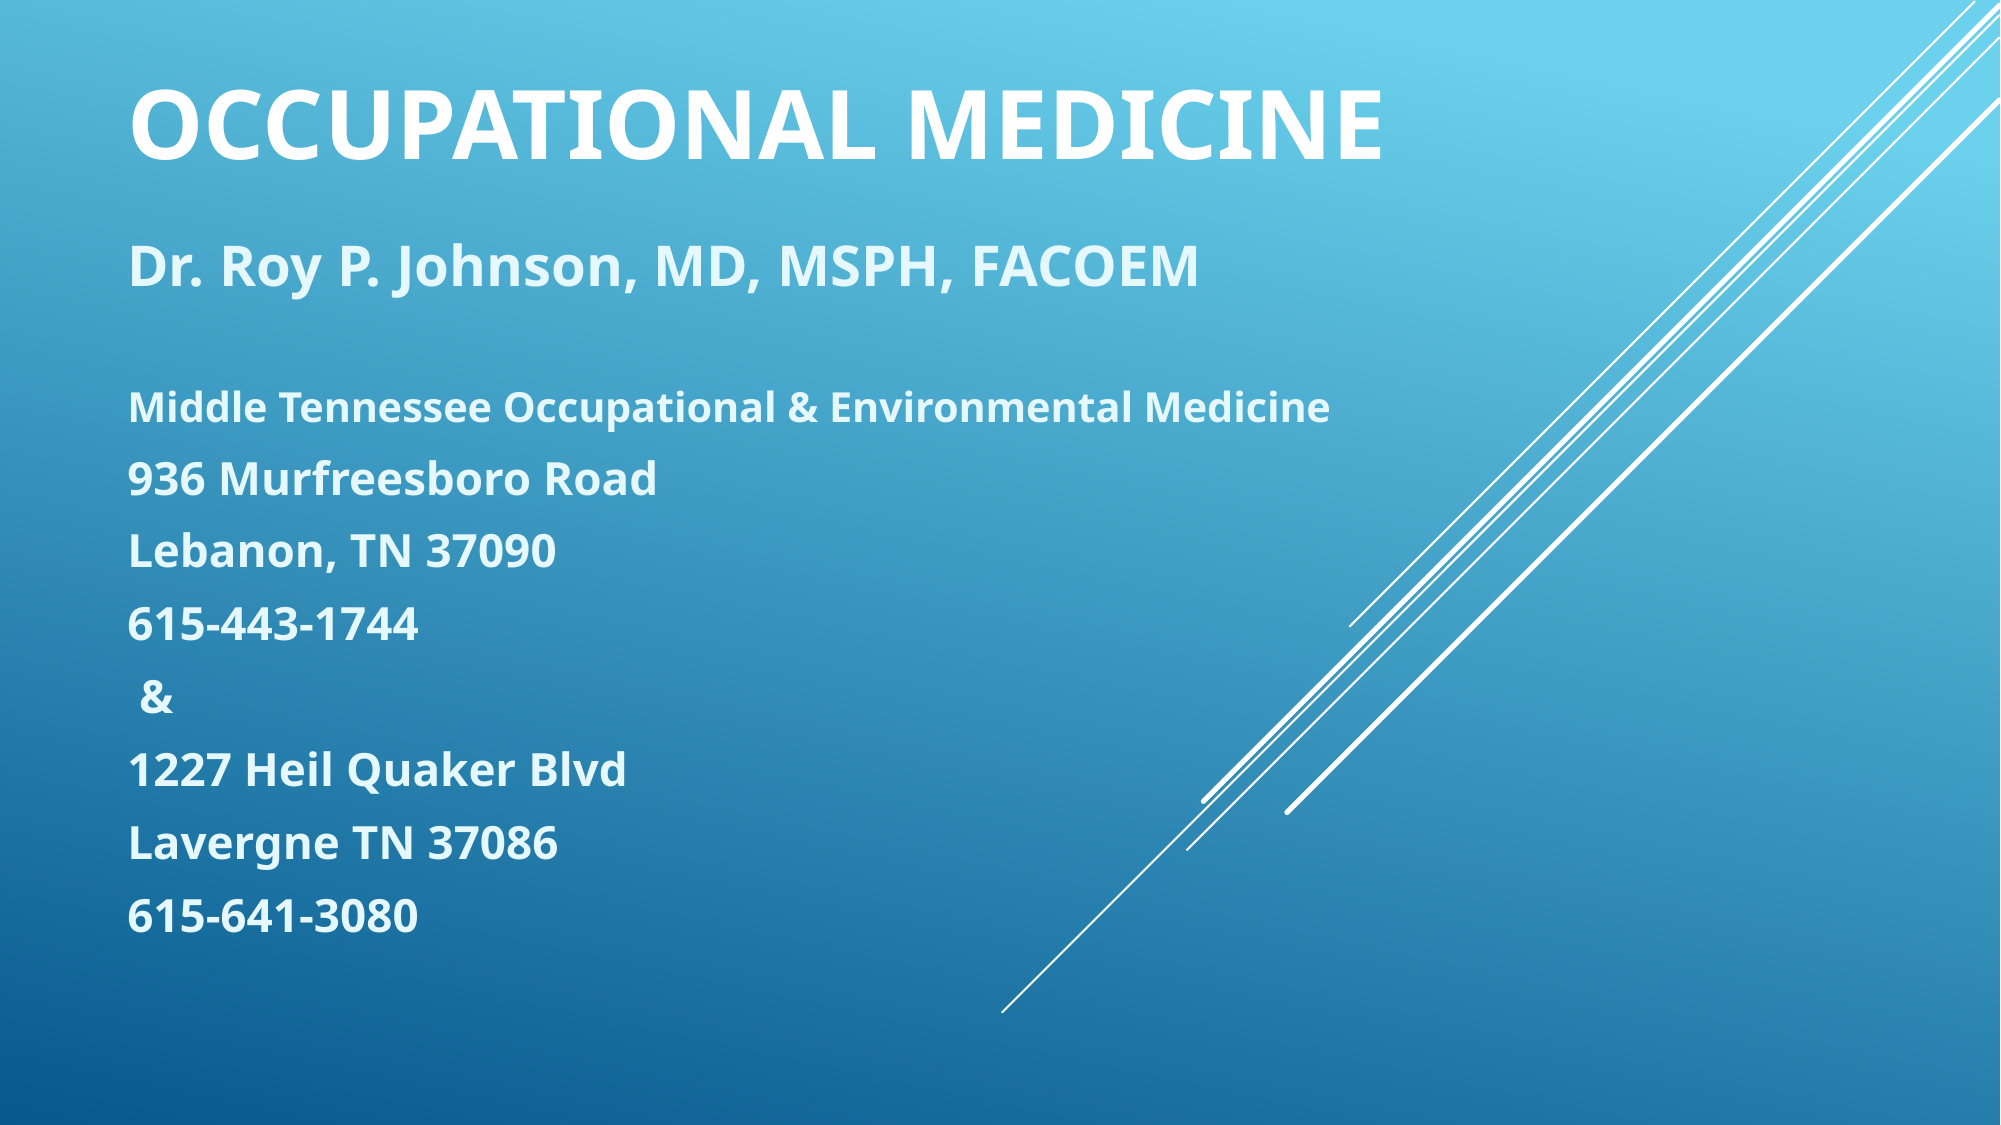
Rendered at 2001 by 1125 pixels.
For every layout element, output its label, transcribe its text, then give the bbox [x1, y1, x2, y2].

subtitle Dr. Roy P. Johnson, MD, MSPH, FACOEM Middle Tennessee Occupational & Environmental Medicine 936 Murfreesboro Road Lebanon, TN 37090 615-443-1744 & 1227 Heil Quaker Blvd Lavergne TN 37086 615-641-3080 [112, 222, 1618, 950]
title Occupational medicine [112, 55, 1570, 222]
